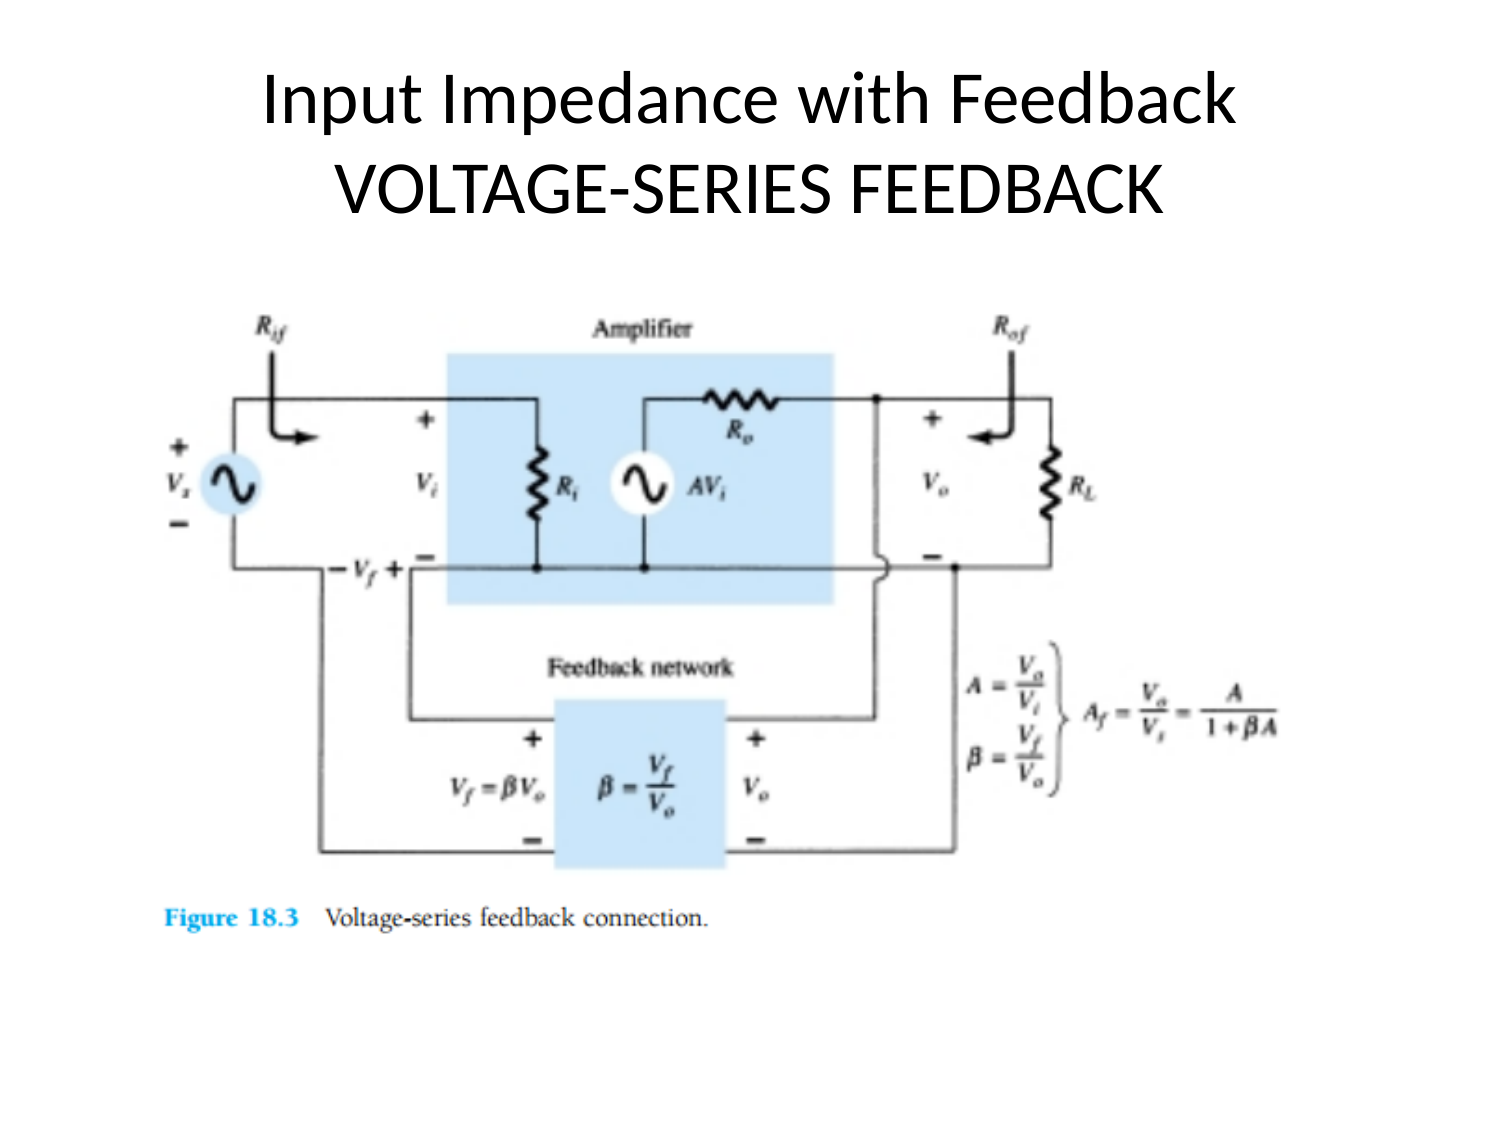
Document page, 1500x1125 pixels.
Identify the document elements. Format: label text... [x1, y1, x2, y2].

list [147, 287, 1288, 943]
title Input Impedance with Feedback VOLTAGE-SERIES FEEDBACK [75, 45, 1425, 233]
